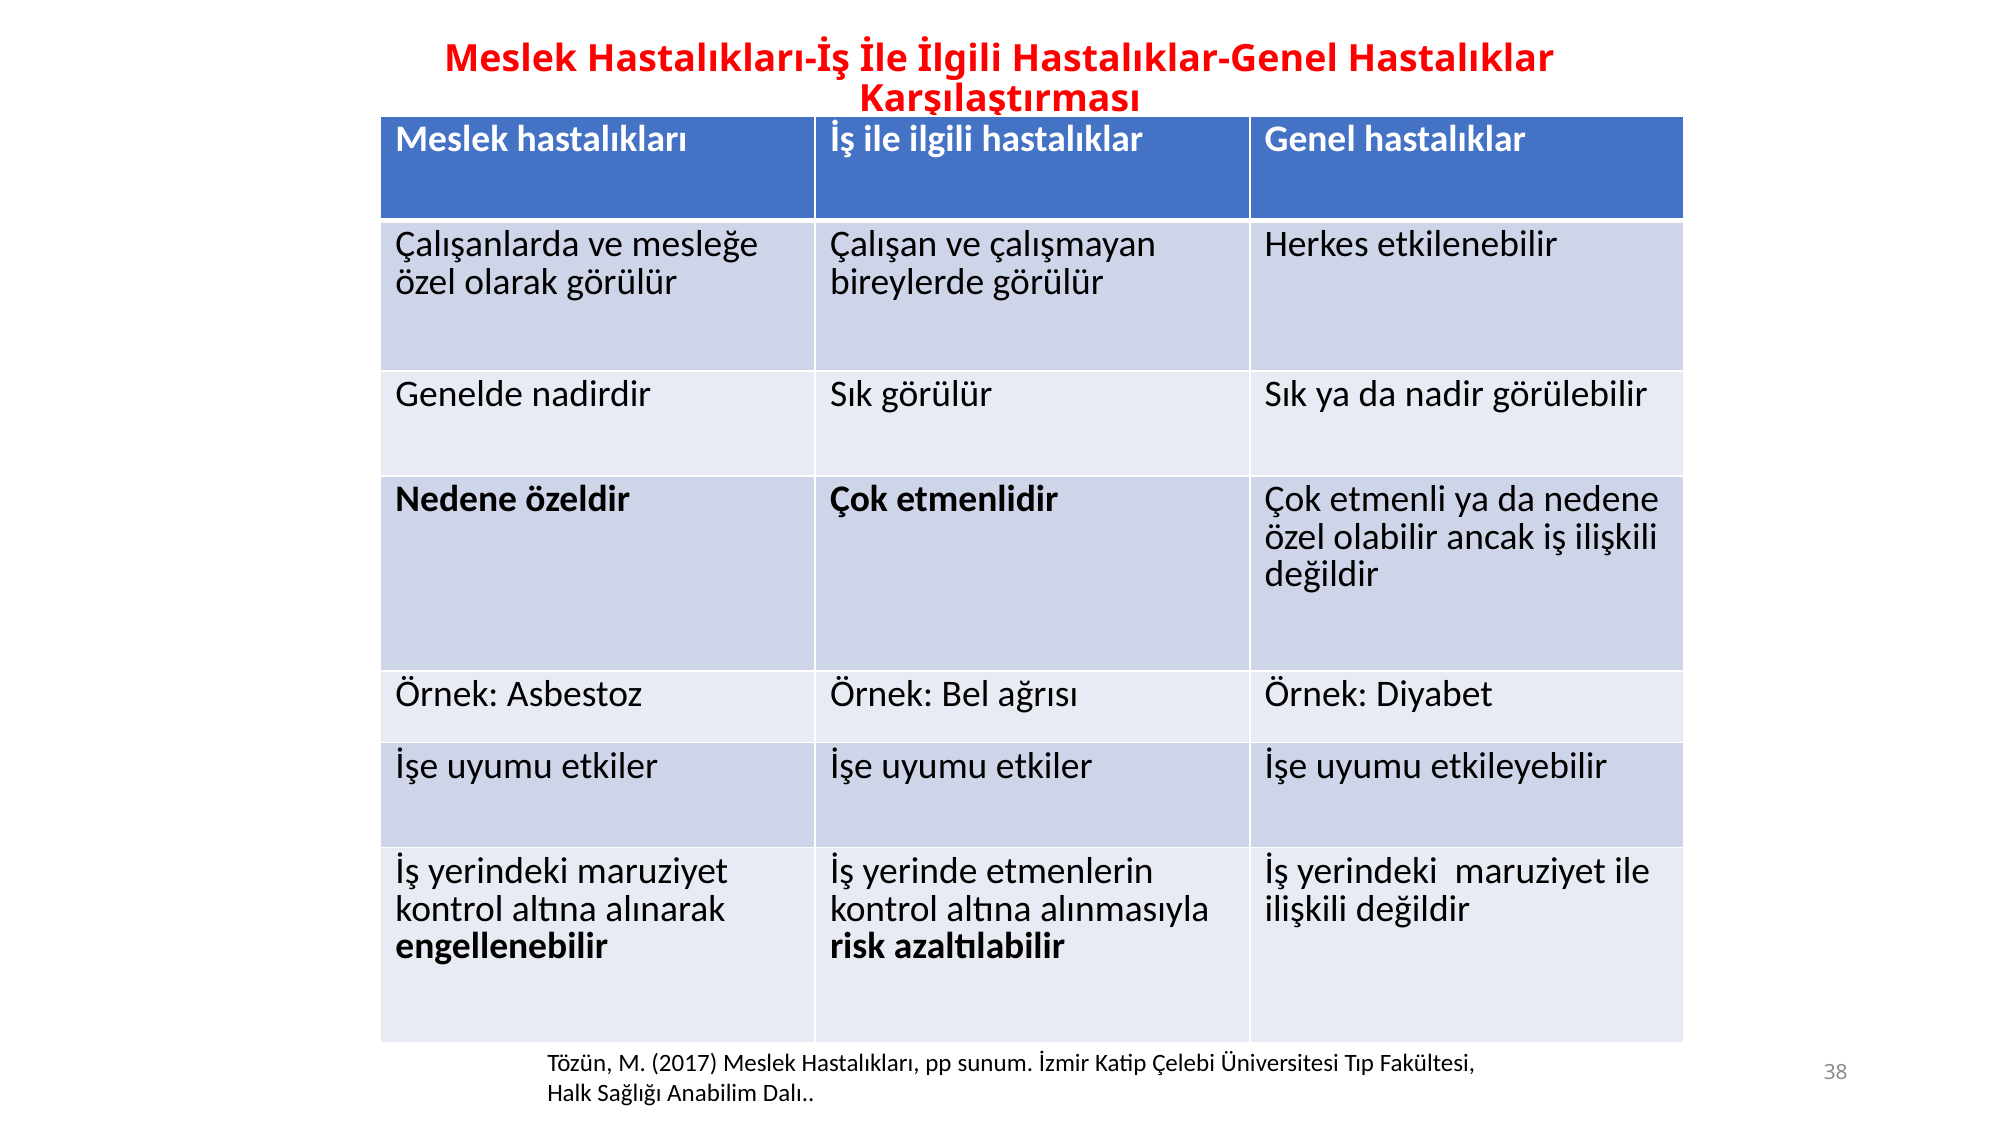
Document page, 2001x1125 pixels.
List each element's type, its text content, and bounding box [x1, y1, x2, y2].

table_cell Örnek: Diyabet [1251, 672, 1683, 742]
table_cell Çok etmenli ya da nedene özel olabilir ancak iş ilişkili değildir [1251, 477, 1683, 670]
table_cell İş yerindeki maruziyet ile ilişkili değildir [1251, 848, 1683, 1042]
table_cell Örnek: Bel ağrısı [816, 672, 1249, 742]
table_cell İşe uyumu etkiler [816, 743, 1249, 847]
table_header Meslek hastalıkları [381, 117, 814, 218]
table_cell Çalışan ve çalışmayan bireylerde görülür [816, 223, 1249, 370]
title Meslek Hastalıkları-İş İle İlgili Hastalıklar-Genel Hastalıklar Karşılaştırması [324, 0, 1675, 173]
text_box Tözün, M. (2017) Meslek Hastalıkları, pp sunum. İzmir Katip Çelebi Üniversitesi Tıp Fakültesi, Halk Sağlığı Anabilim Dalı.. [532, 1039, 1529, 1114]
table_cell Çalışanlarda ve mesleğe özel olarak görülür [381, 223, 814, 370]
slide_number 38 [1529, 1042, 1863, 1103]
table_cell İşe uyumu etkileyebilir [1251, 743, 1683, 847]
table_cell İş yerinde etmenlerin kontrol altına alınmasıyla risk azaltılabilir [816, 848, 1249, 1039]
table_cell İşe uyumu etkiler [381, 743, 814, 847]
table_cell Çok etmenlidir [816, 477, 1249, 670]
table_header Genel hastalıklar [1251, 117, 1683, 218]
table_header İş ile ilgili hastalıklar [816, 117, 1249, 218]
table_cell Genelde nadirdir [381, 372, 814, 475]
table_cell İş yerindeki maruziyet kontrol altına alınarak engellenebilir [381, 848, 814, 1042]
table_cell Nedene özeldir [381, 477, 814, 670]
table_cell Sık ya da nadir görülebilir [1251, 372, 1683, 475]
table_cell Sık görülür [816, 372, 1249, 475]
table_cell Herkes etkilenebilir [1251, 223, 1683, 370]
table_cell Örnek: Asbestoz [381, 672, 814, 742]
